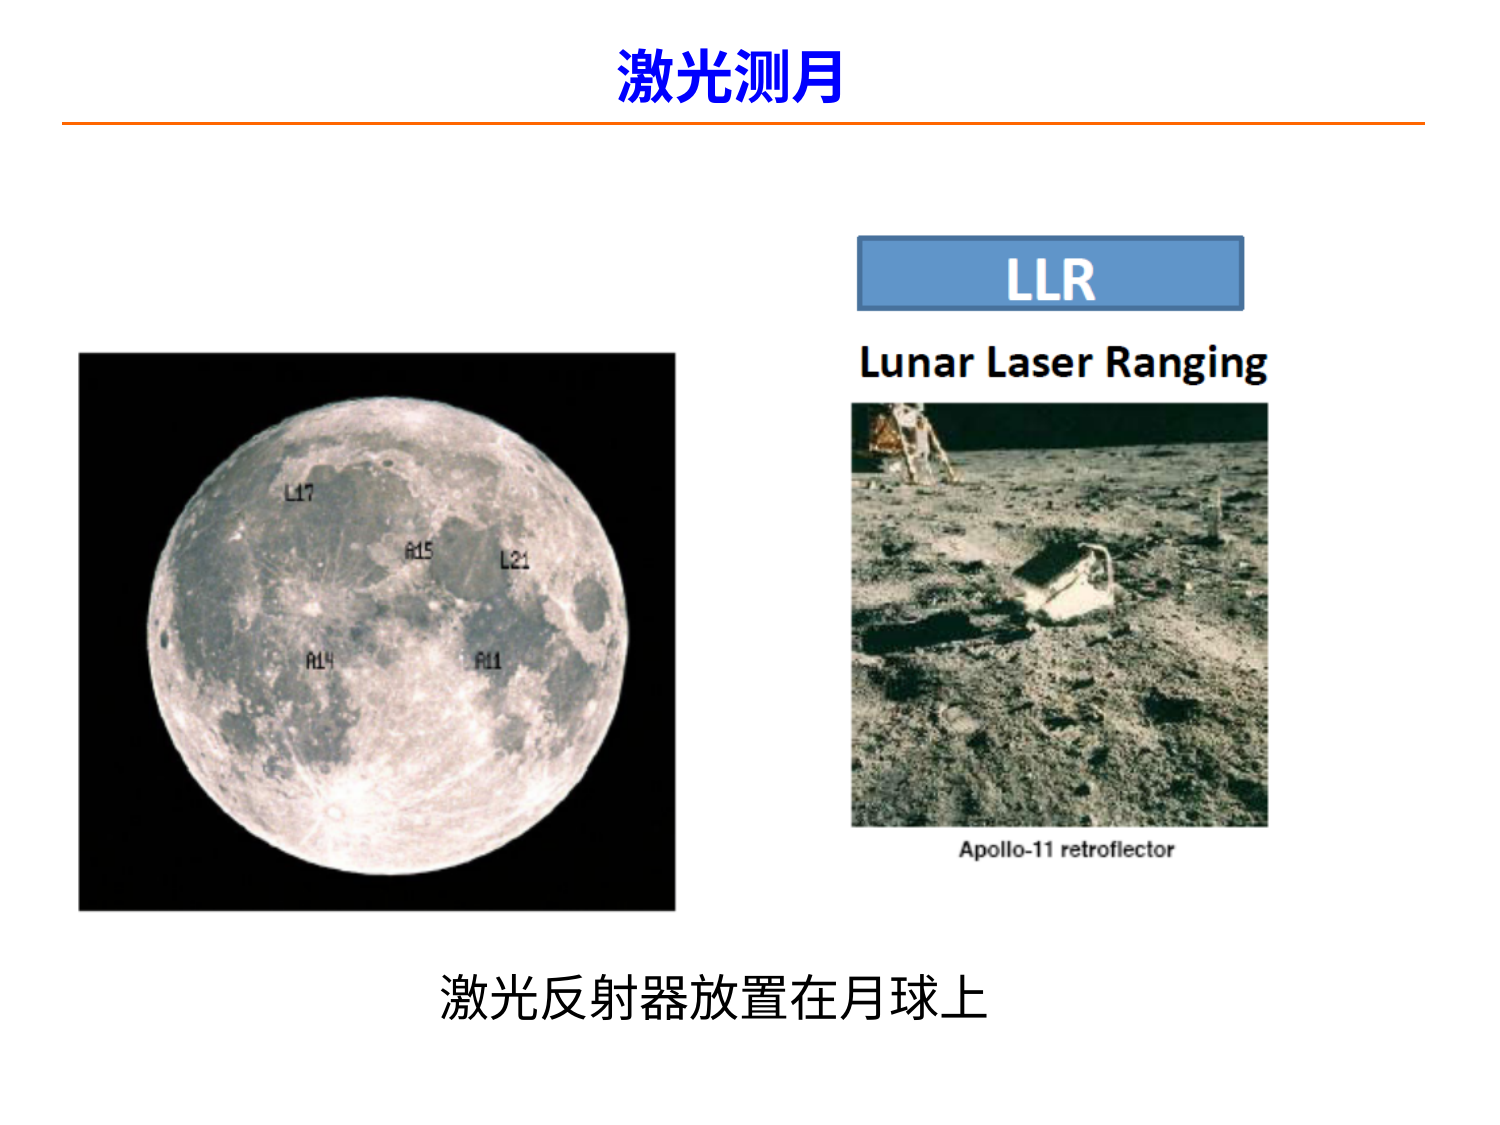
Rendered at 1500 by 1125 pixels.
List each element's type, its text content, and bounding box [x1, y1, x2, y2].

text_box 激光测月 [602, 32, 865, 118]
text_box 激光反射器放置在月球上 [425, 958, 1075, 1034]
picture [11, 151, 1476, 940]
